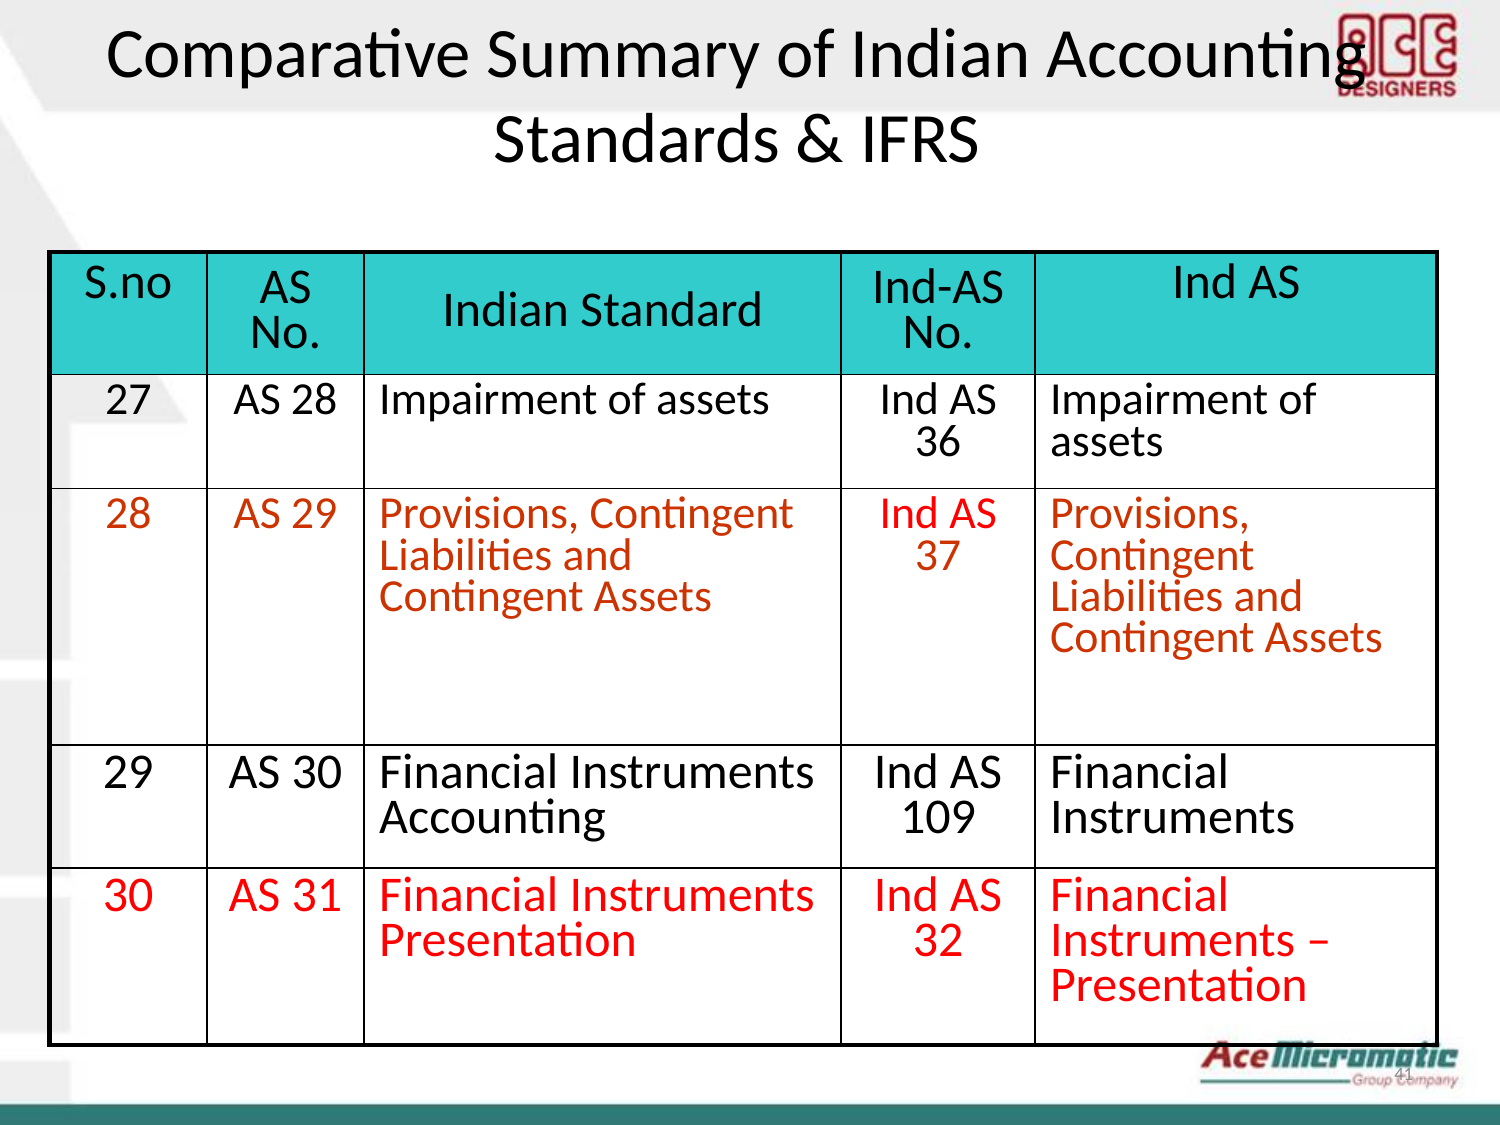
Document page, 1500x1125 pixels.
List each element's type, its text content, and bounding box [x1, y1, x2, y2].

table_cell Ind AS 32 [842, 869, 1034, 1043]
table_cell Provisions, Contingent Liabilities and Contingent Assets [365, 489, 840, 744]
table_header Indian Standard [365, 254, 840, 374]
table_header AS No. [208, 254, 363, 374]
table_cell AS 29 [208, 489, 363, 744]
table_cell Ind AS 109 [842, 746, 1034, 867]
table_cell Impairment of assets [1036, 375, 1435, 488]
table_cell Ind AS 36 [842, 375, 1034, 488]
table_cell Ind AS 37 [842, 489, 1034, 744]
picture [0, 0, 1500, 1125]
table_header S.no [52, 254, 206, 374]
table_cell AS 31 [208, 869, 363, 1043]
table_cell AS 28 [208, 375, 363, 488]
table_header Ind AS [1036, 254, 1435, 374]
table_cell 30 [52, 869, 206, 1043]
table_cell Financial Instruments Accounting [365, 746, 840, 867]
text_box Comparative Summary of Indian Accounting Standards & IFRS [37, 0, 1438, 188]
table_cell Provisions, Contingent Liabilities and Contingent Assets [1036, 489, 1435, 744]
table_cell Impairment of assets [365, 375, 840, 488]
table_cell 28 [52, 489, 206, 744]
table_cell 27 [52, 375, 206, 488]
slide_number 41 [1074, 1047, 1425, 1103]
table_cell Financial Instruments – Presentation [1036, 869, 1435, 1043]
table_cell 29 [52, 746, 206, 867]
table_cell Financial Instruments [1036, 746, 1435, 867]
table_cell Financial Instruments Presentation [365, 869, 840, 1043]
table_header Ind-AS No. [842, 254, 1034, 374]
table_cell AS 30 [208, 746, 363, 867]
